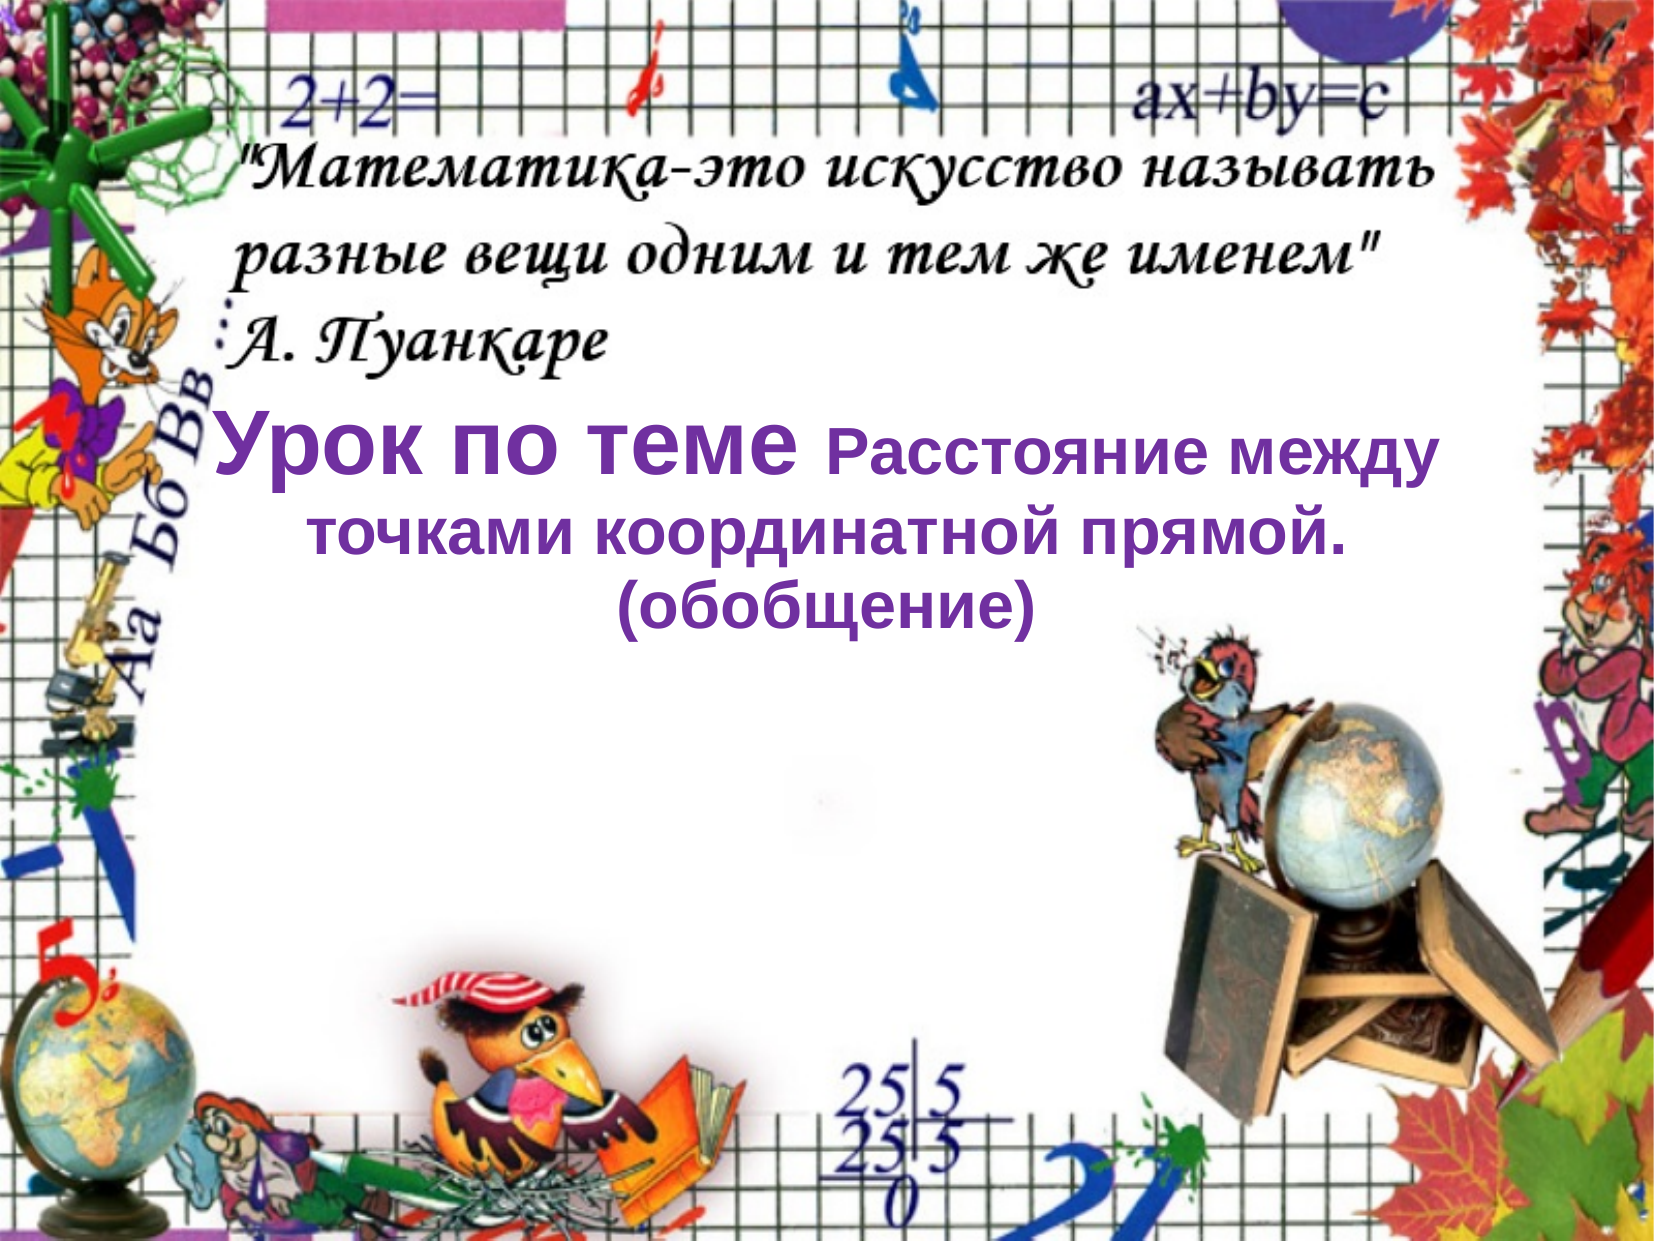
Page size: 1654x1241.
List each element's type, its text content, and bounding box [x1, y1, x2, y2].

title Урок по теме Расстояние между точками координатной прямой. (обобщение) [123, 384, 1530, 652]
picture [0, 0, 1654, 1241]
